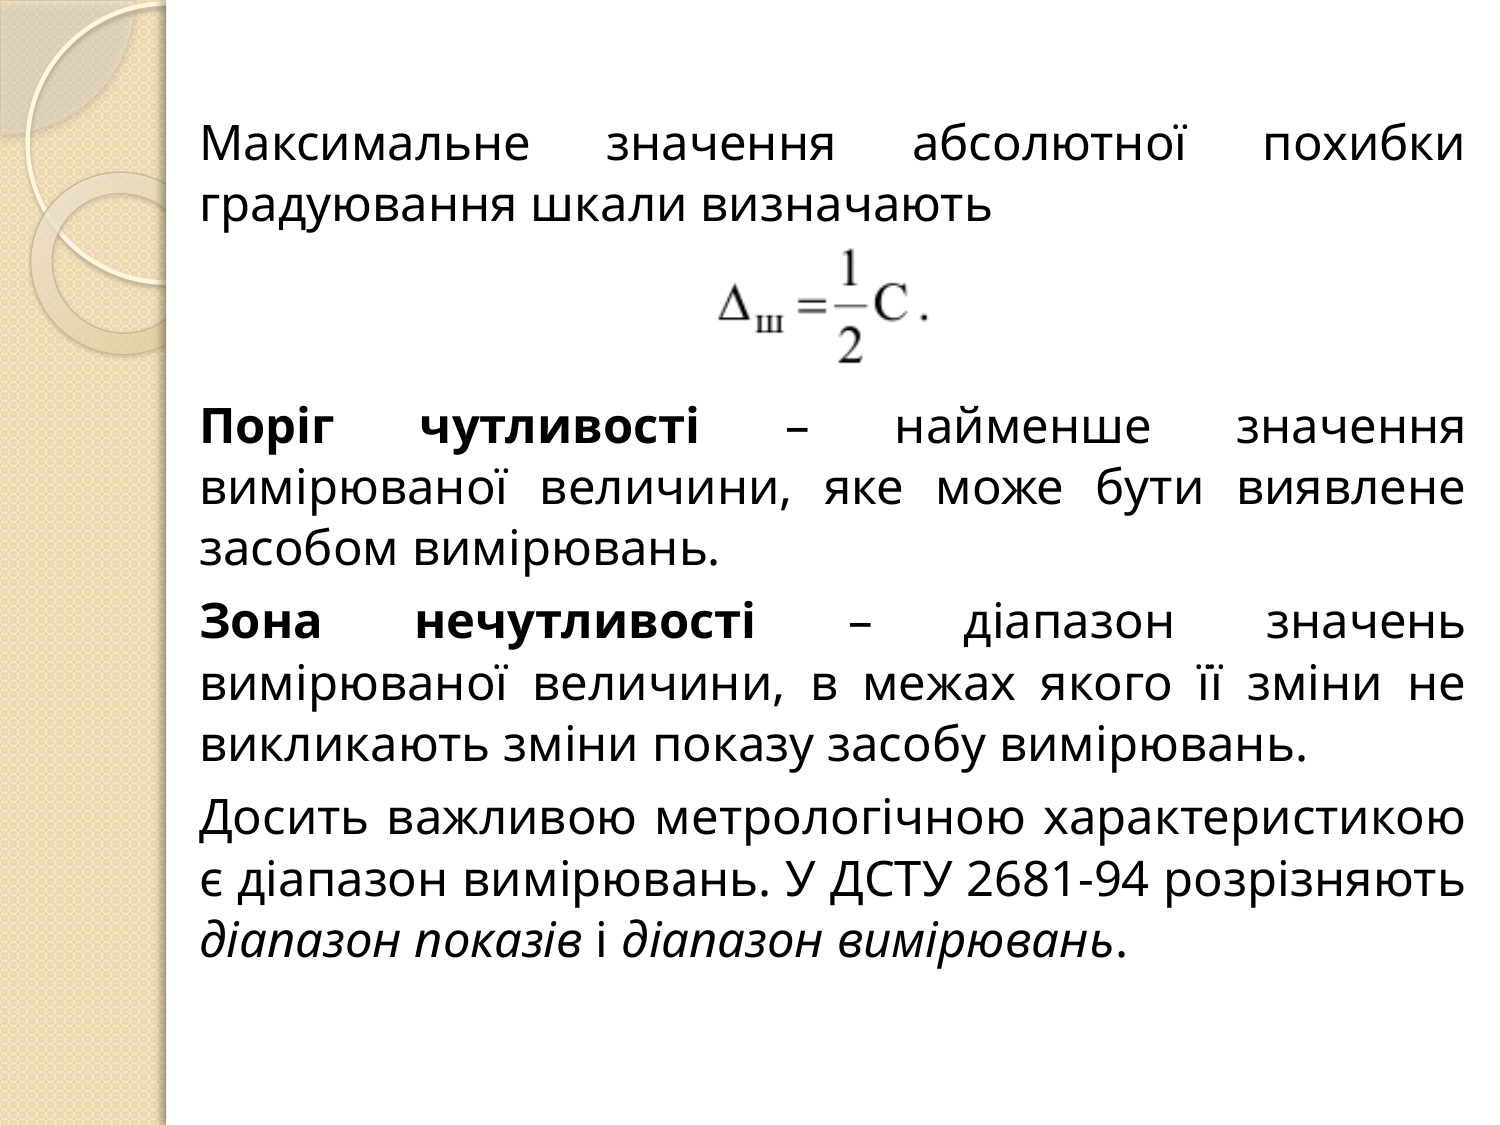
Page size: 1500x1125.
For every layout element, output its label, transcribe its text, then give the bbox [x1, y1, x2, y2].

picture [713, 243, 940, 374]
list Максимальне значення абсолютної похибки градуювання шкали визначають Поріг чутливості – найменше значення вимірюваної величини, яке може бути виявлене засобом вимірювань. Зона нечутливості – діапазон значень вимірюваної величини, в межах якого її зміни не викликають зміни показу засобу вимірювань. Досить важливою метрологічною характеристикою є діапазон вимірювань. У ДСТУ 2681-94 розрізняють діапазон показів і діапазон вимірювань. [171, 101, 1483, 1106]
